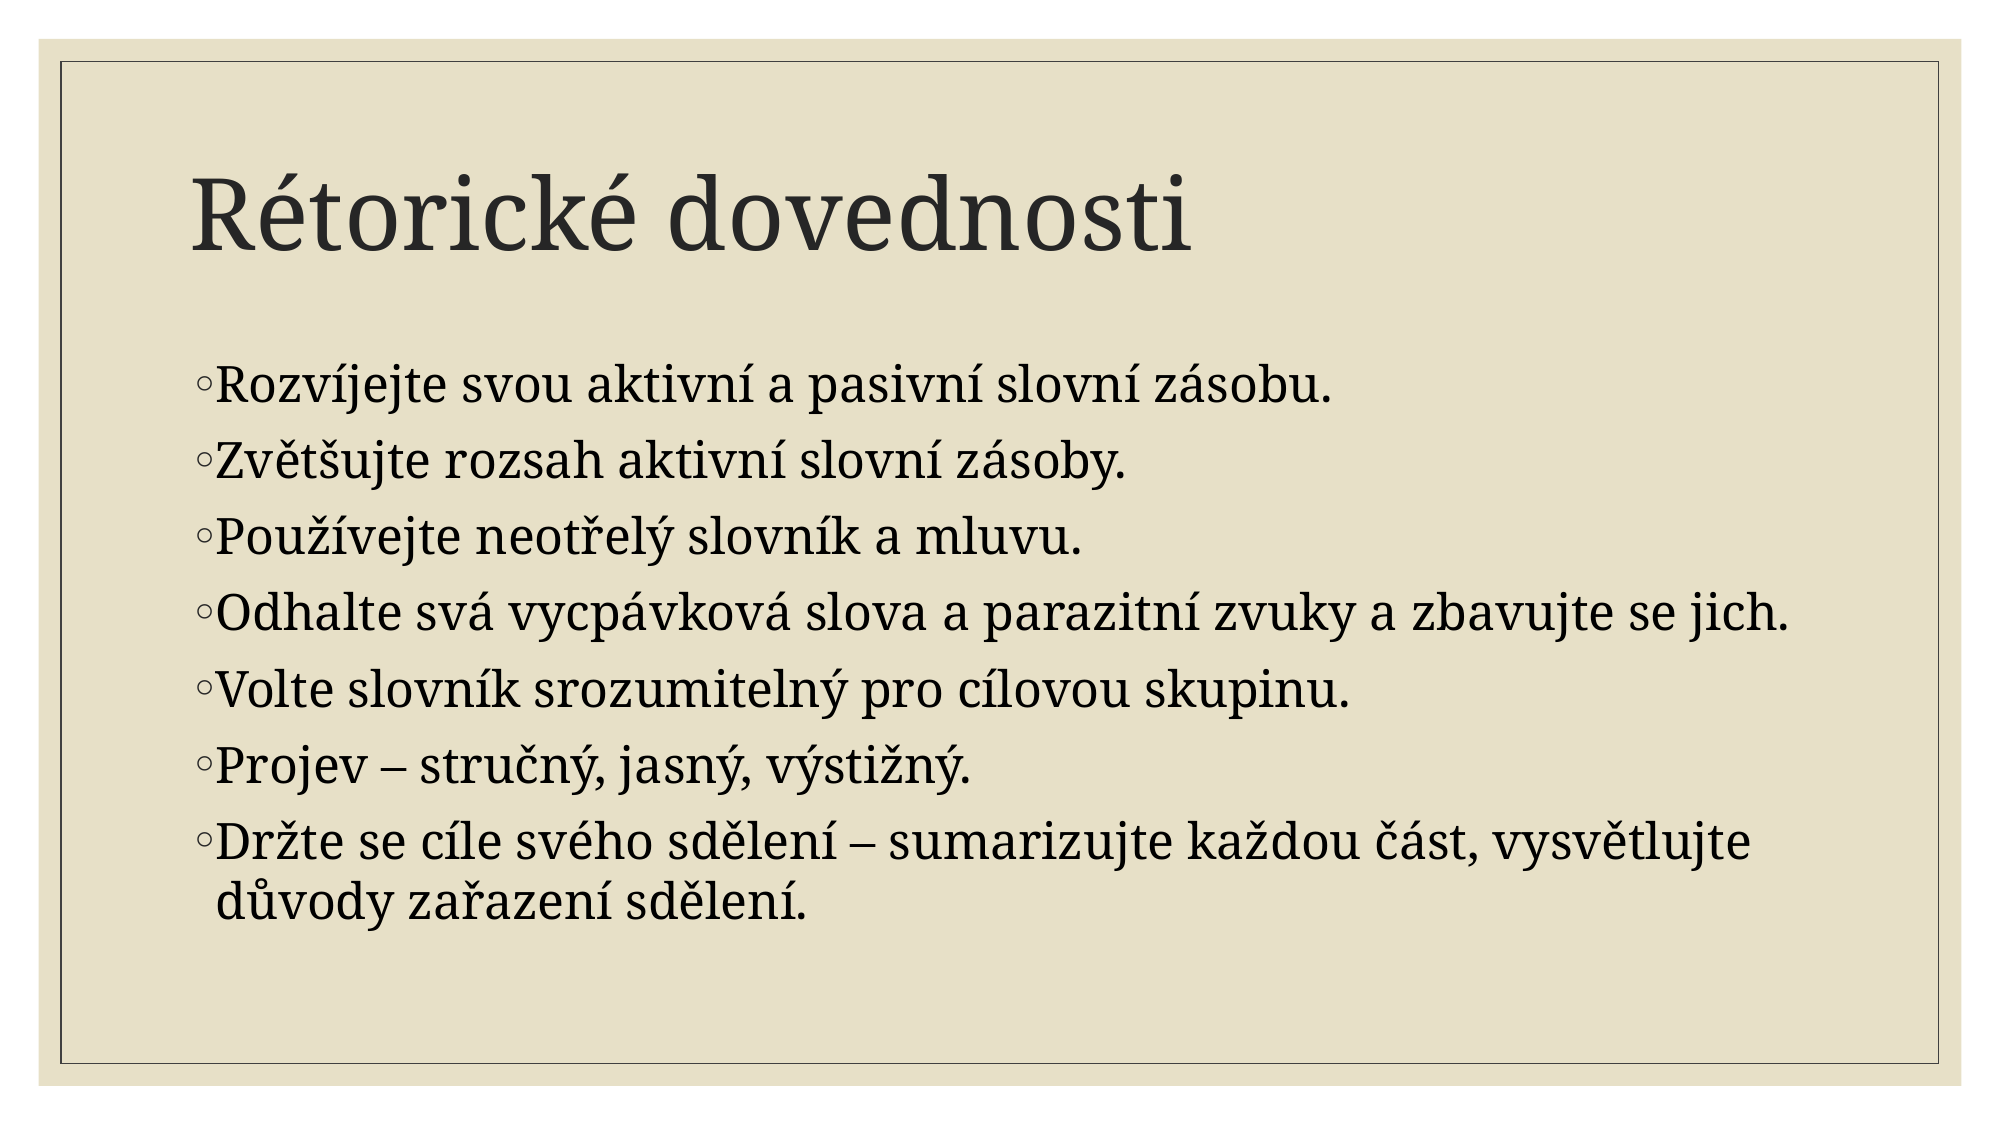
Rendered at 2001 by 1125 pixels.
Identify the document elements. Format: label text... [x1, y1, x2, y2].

list Rozvíjejte svou aktivní a pasivní slovní zásobu. Zvětšujte rozsah aktivní slovní zásoby. Používejte neotřelý slovník a mluvu. Odhalte svá vycpávková slova a parazitní zvuky a zbavujte se jich. Volte slovník srozumitelný pro cílovou skupinu. Projev – stručný, jasný, výstižný. Držte se cíle svého sdělení – sumarizujte každou část, vysvětlujte důvody zařazení sdělení. [174, 345, 1825, 990]
title Rétorické dovednosti [174, 105, 1825, 331]
